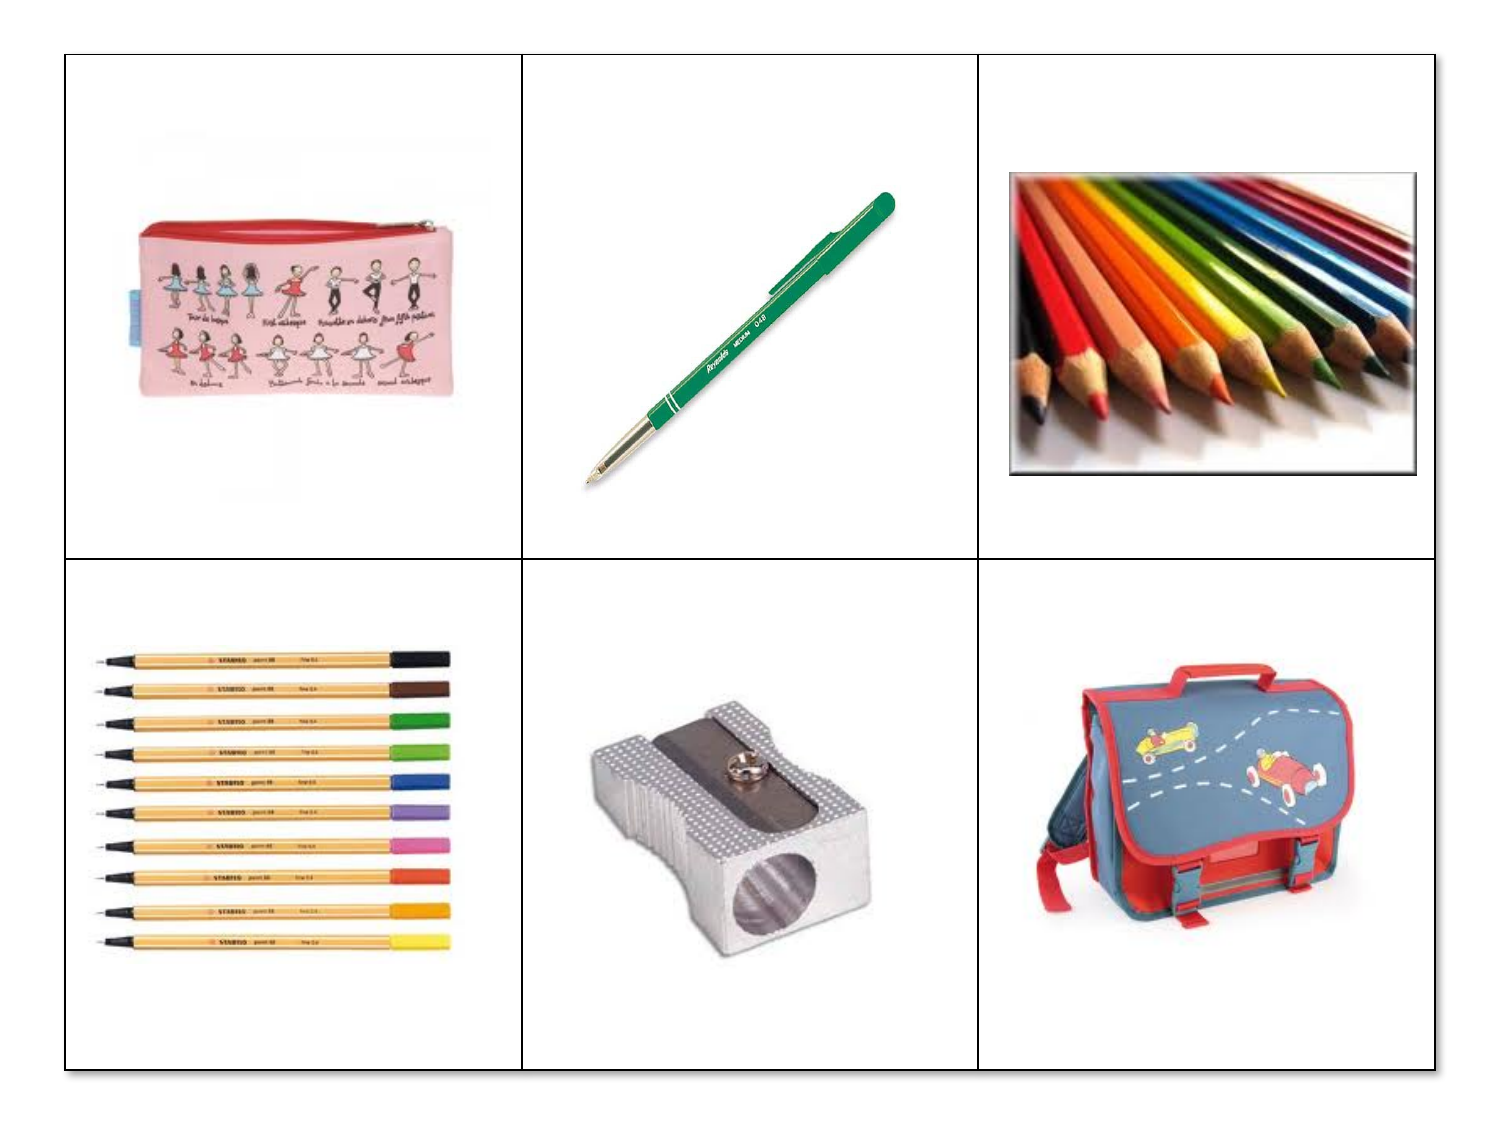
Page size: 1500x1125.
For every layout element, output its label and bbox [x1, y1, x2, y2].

picture [560, 172, 936, 510]
table_header [979, 55, 1434, 558]
table_header [66, 55, 521, 558]
picture [76, 644, 465, 965]
picture [1009, 172, 1417, 477]
table_header [523, 55, 977, 558]
picture [111, 125, 491, 504]
picture [997, 633, 1400, 966]
table_cell [66, 560, 521, 1069]
table_cell [523, 560, 977, 1069]
table_cell [979, 560, 1434, 1069]
picture [560, 656, 905, 1001]
